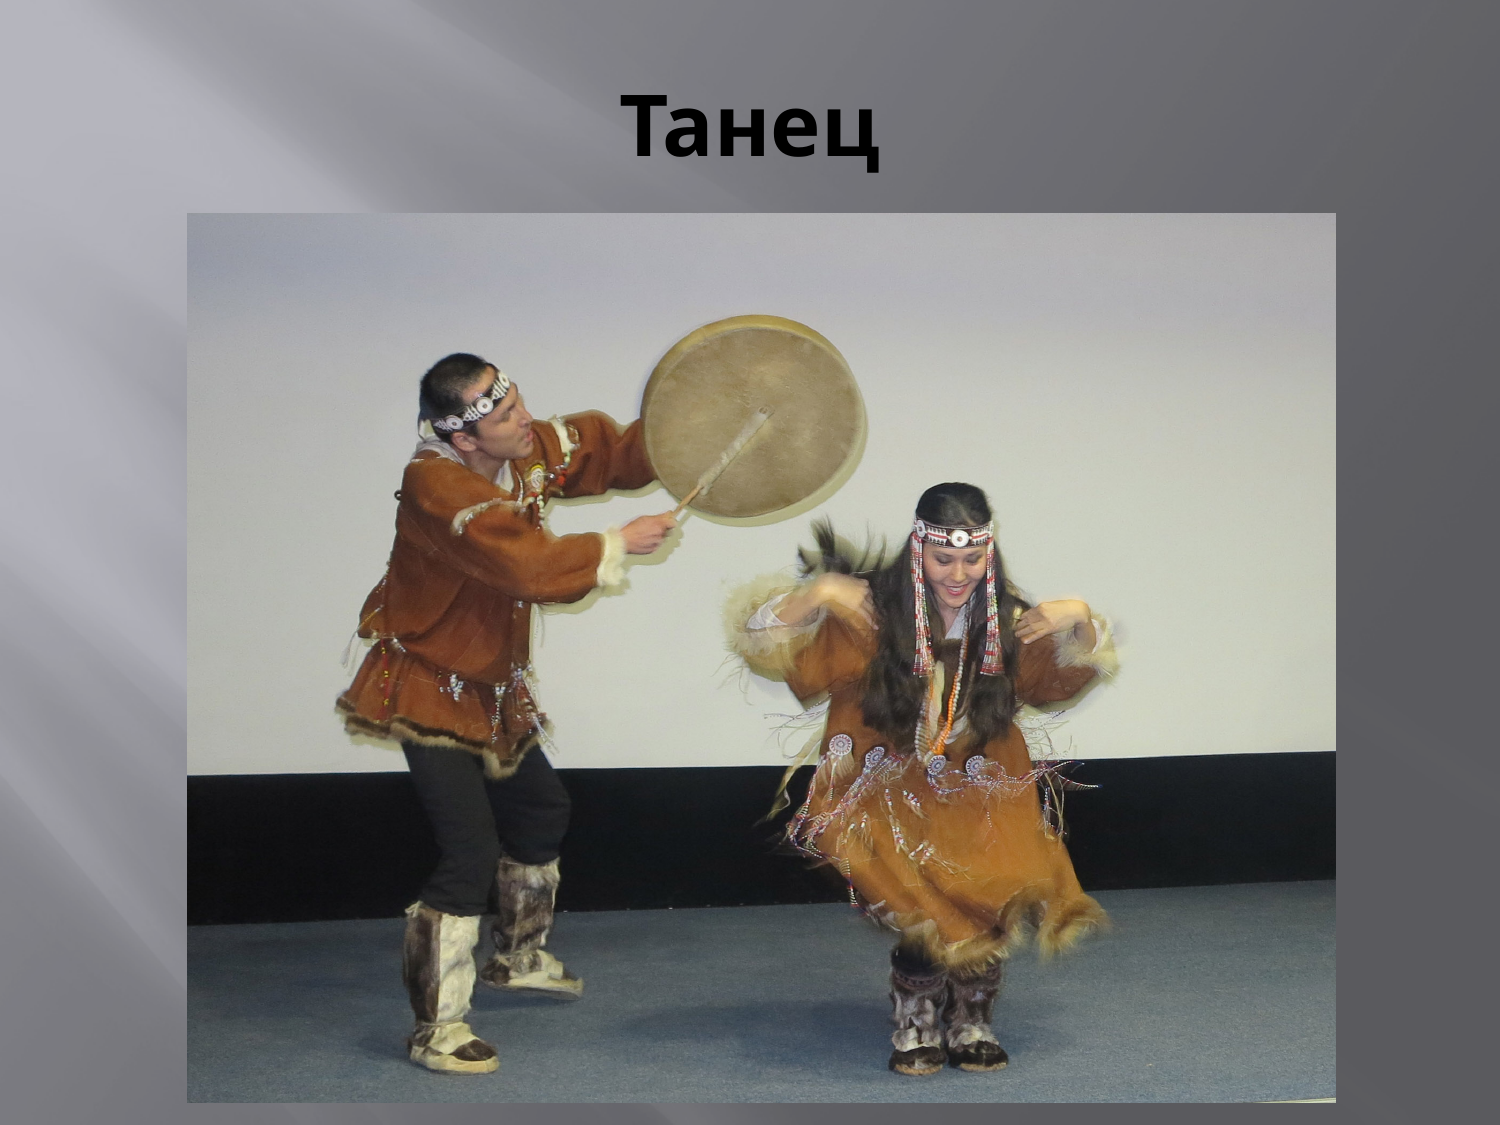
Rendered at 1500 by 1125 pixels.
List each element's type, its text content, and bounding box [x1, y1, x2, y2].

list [187, 212, 1337, 1103]
title Танец [75, 45, 1425, 200]
